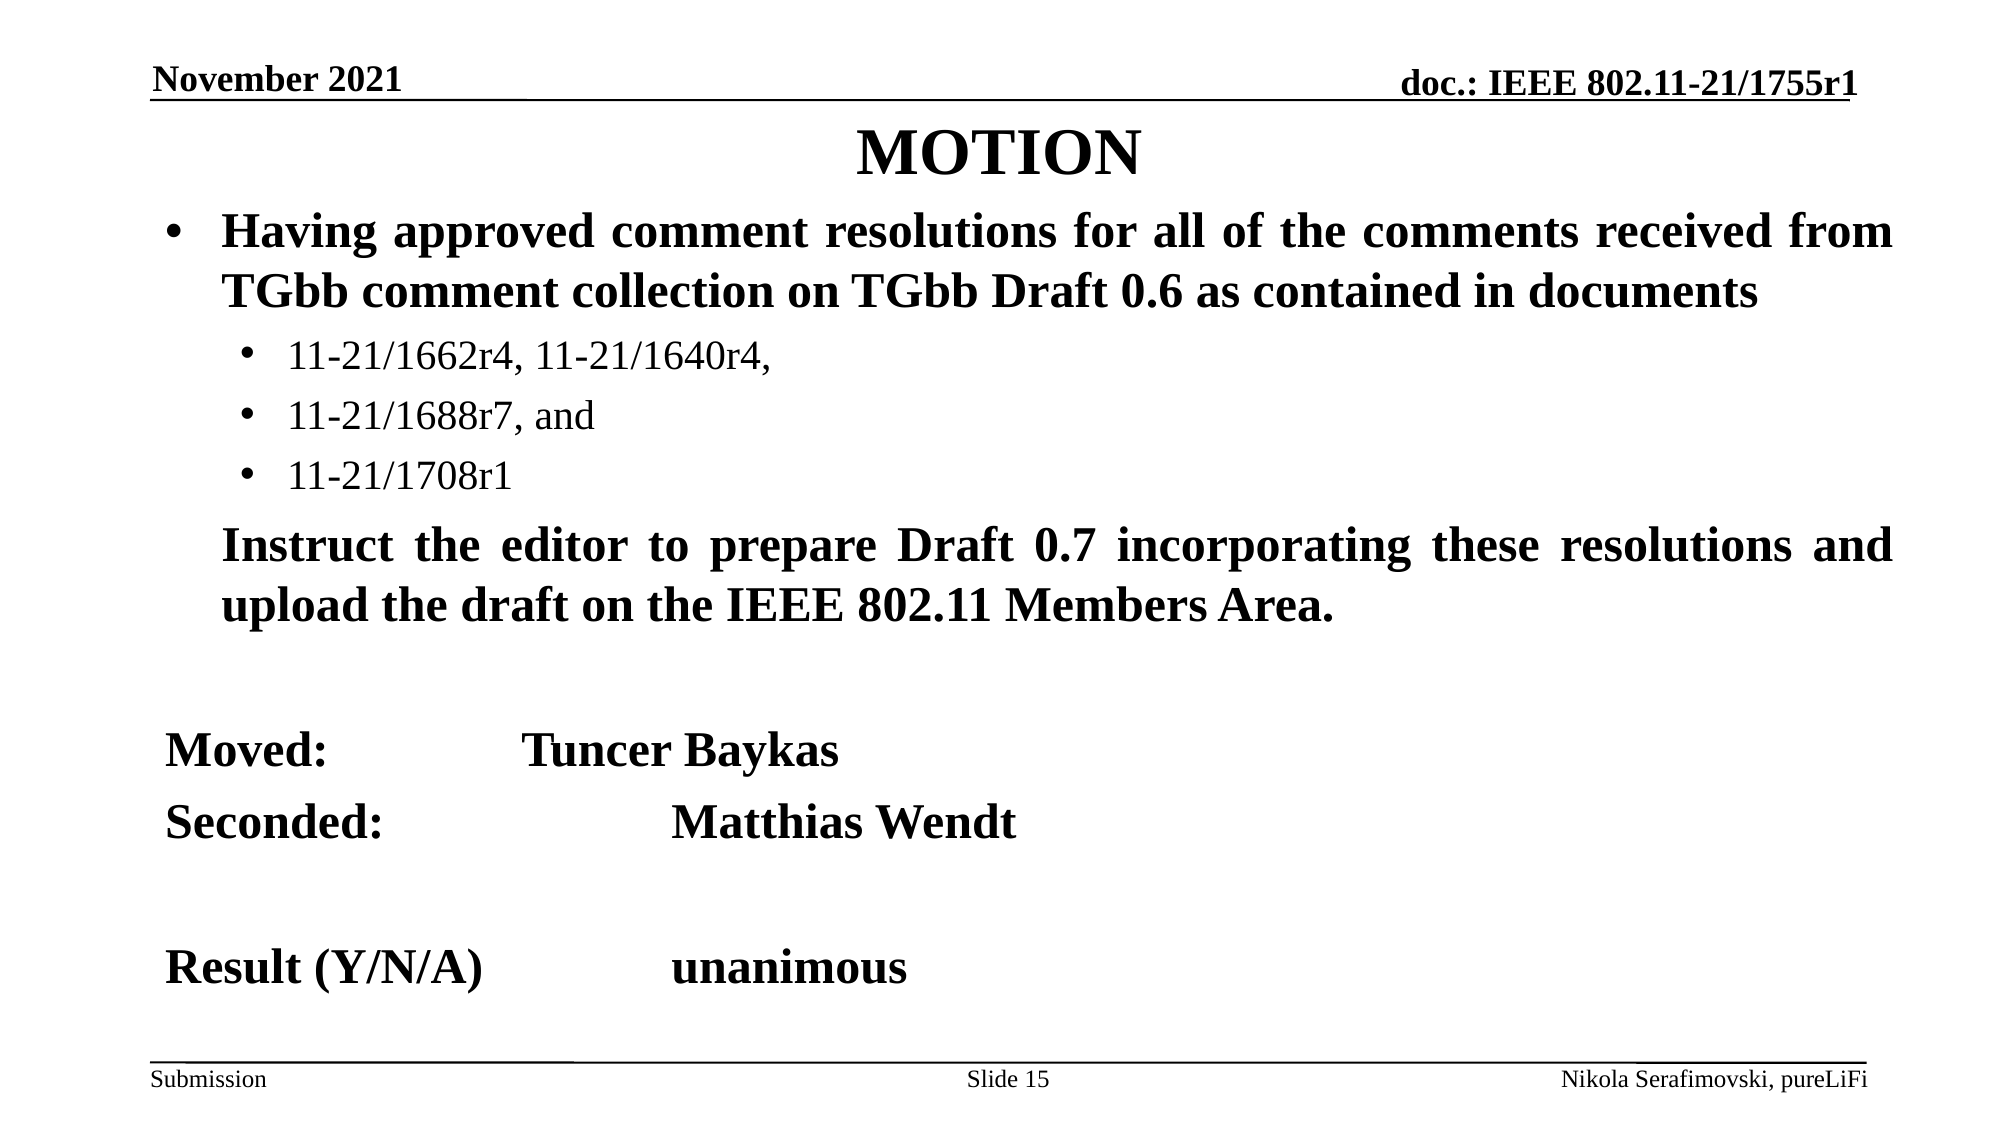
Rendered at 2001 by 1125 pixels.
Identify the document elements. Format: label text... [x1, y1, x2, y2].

title MOTION [149, 100, 1850, 189]
footer Nikola Serafimovski, pureLiFi [1171, 1061, 1869, 1093]
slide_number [152, 54, 563, 100]
list • Having approved comment resolutions for all of the comments received from TGbb comment collection on TGbb Draft 0.6 as contained in documents 11-21/1662r4, 11-21/1640r4, 11-21/1688r7, and 11-21/1708r1 Instruct the editor to prepare Draft 0.7 incorporating these resolutions and upload the draft on the IEEE 802.11 Members Area. Moved: Tuncer Baykas Seconded: Matthias Wendt Result (Y/N/A) unanimous [149, 189, 1910, 936]
slide_number Slide 15 [950, 1061, 1067, 1123]
